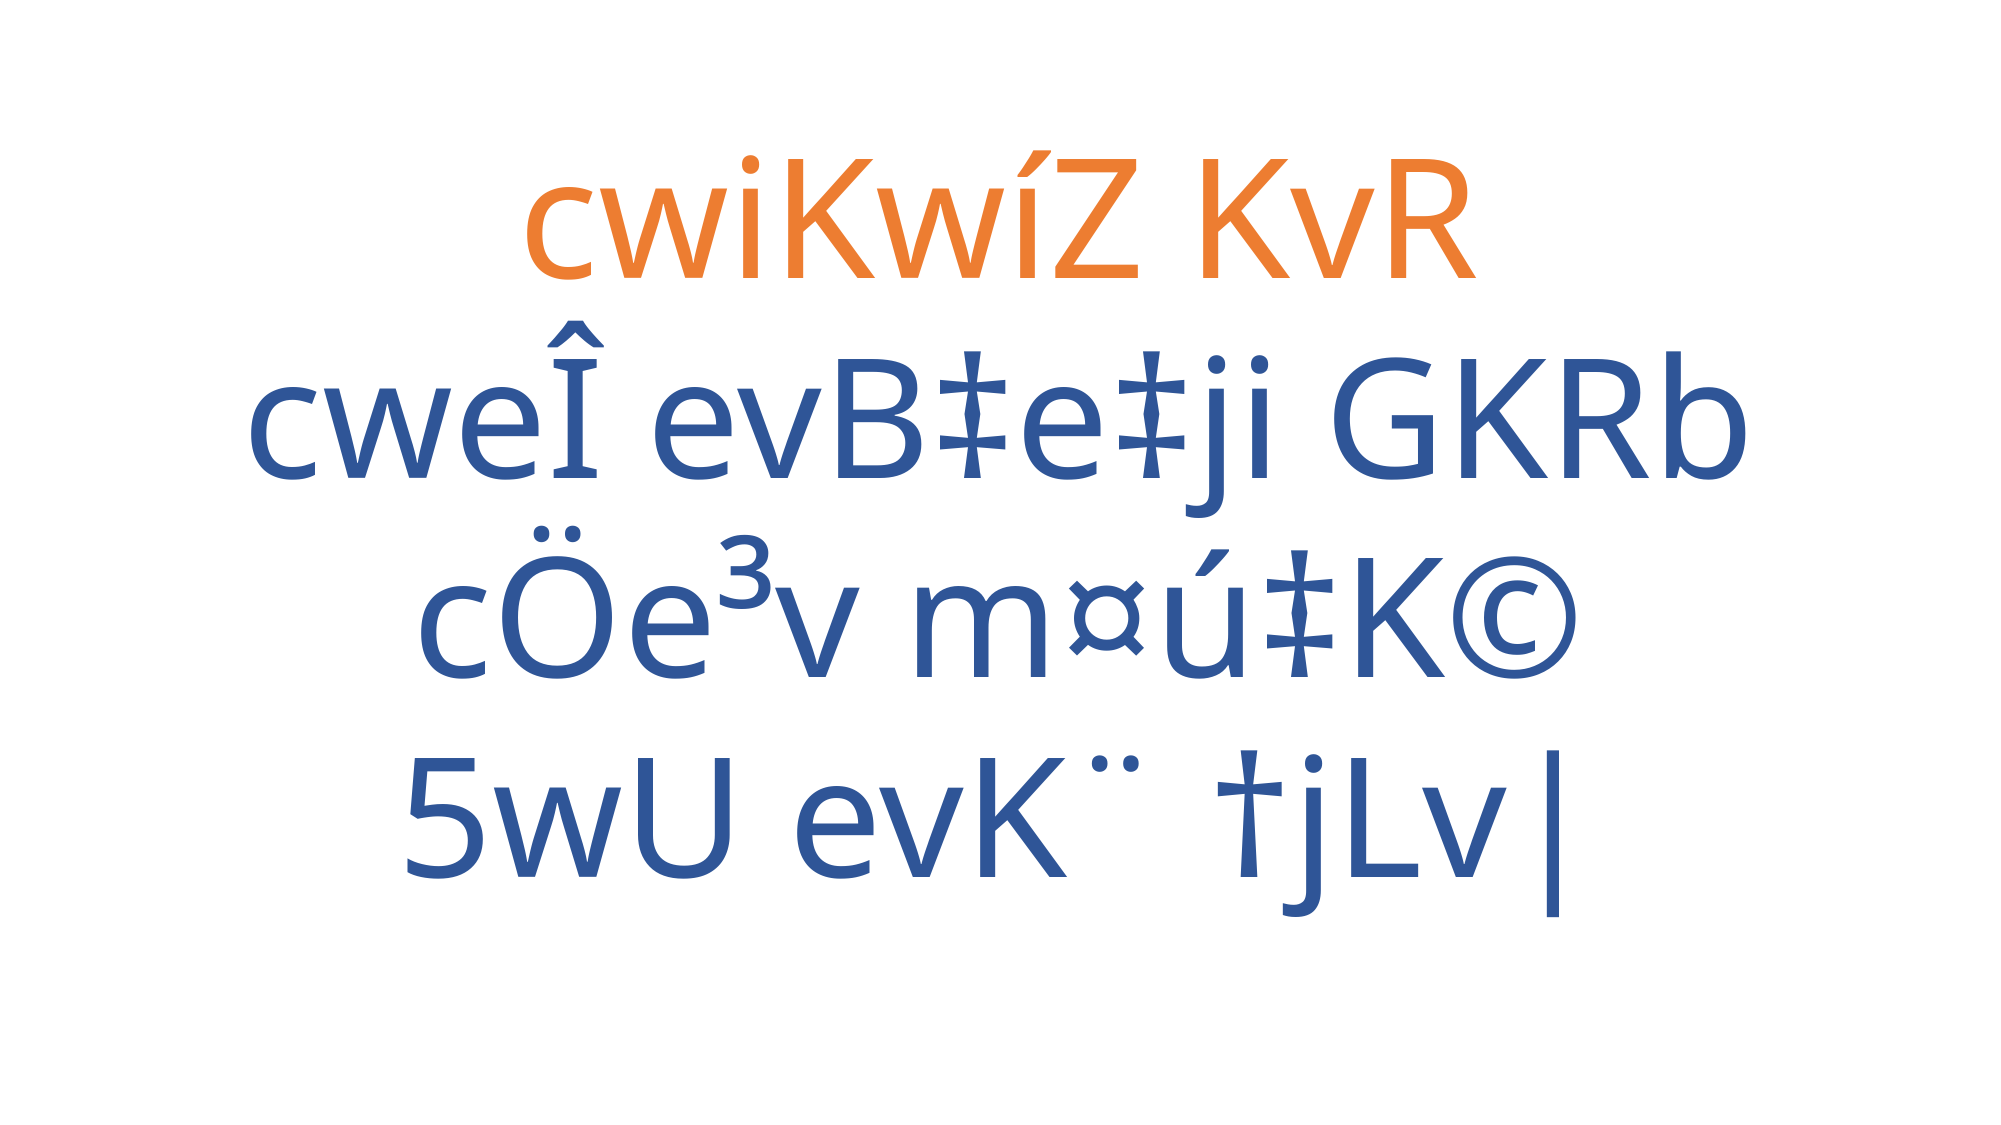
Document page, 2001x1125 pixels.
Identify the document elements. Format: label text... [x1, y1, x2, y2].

text_box cwiKwíZ KvR cweÎ evB‡e‡ji GKRb cÖe³v m¤ú‡K© 5wU evK¨ †jLv| [203, 104, 1795, 919]
